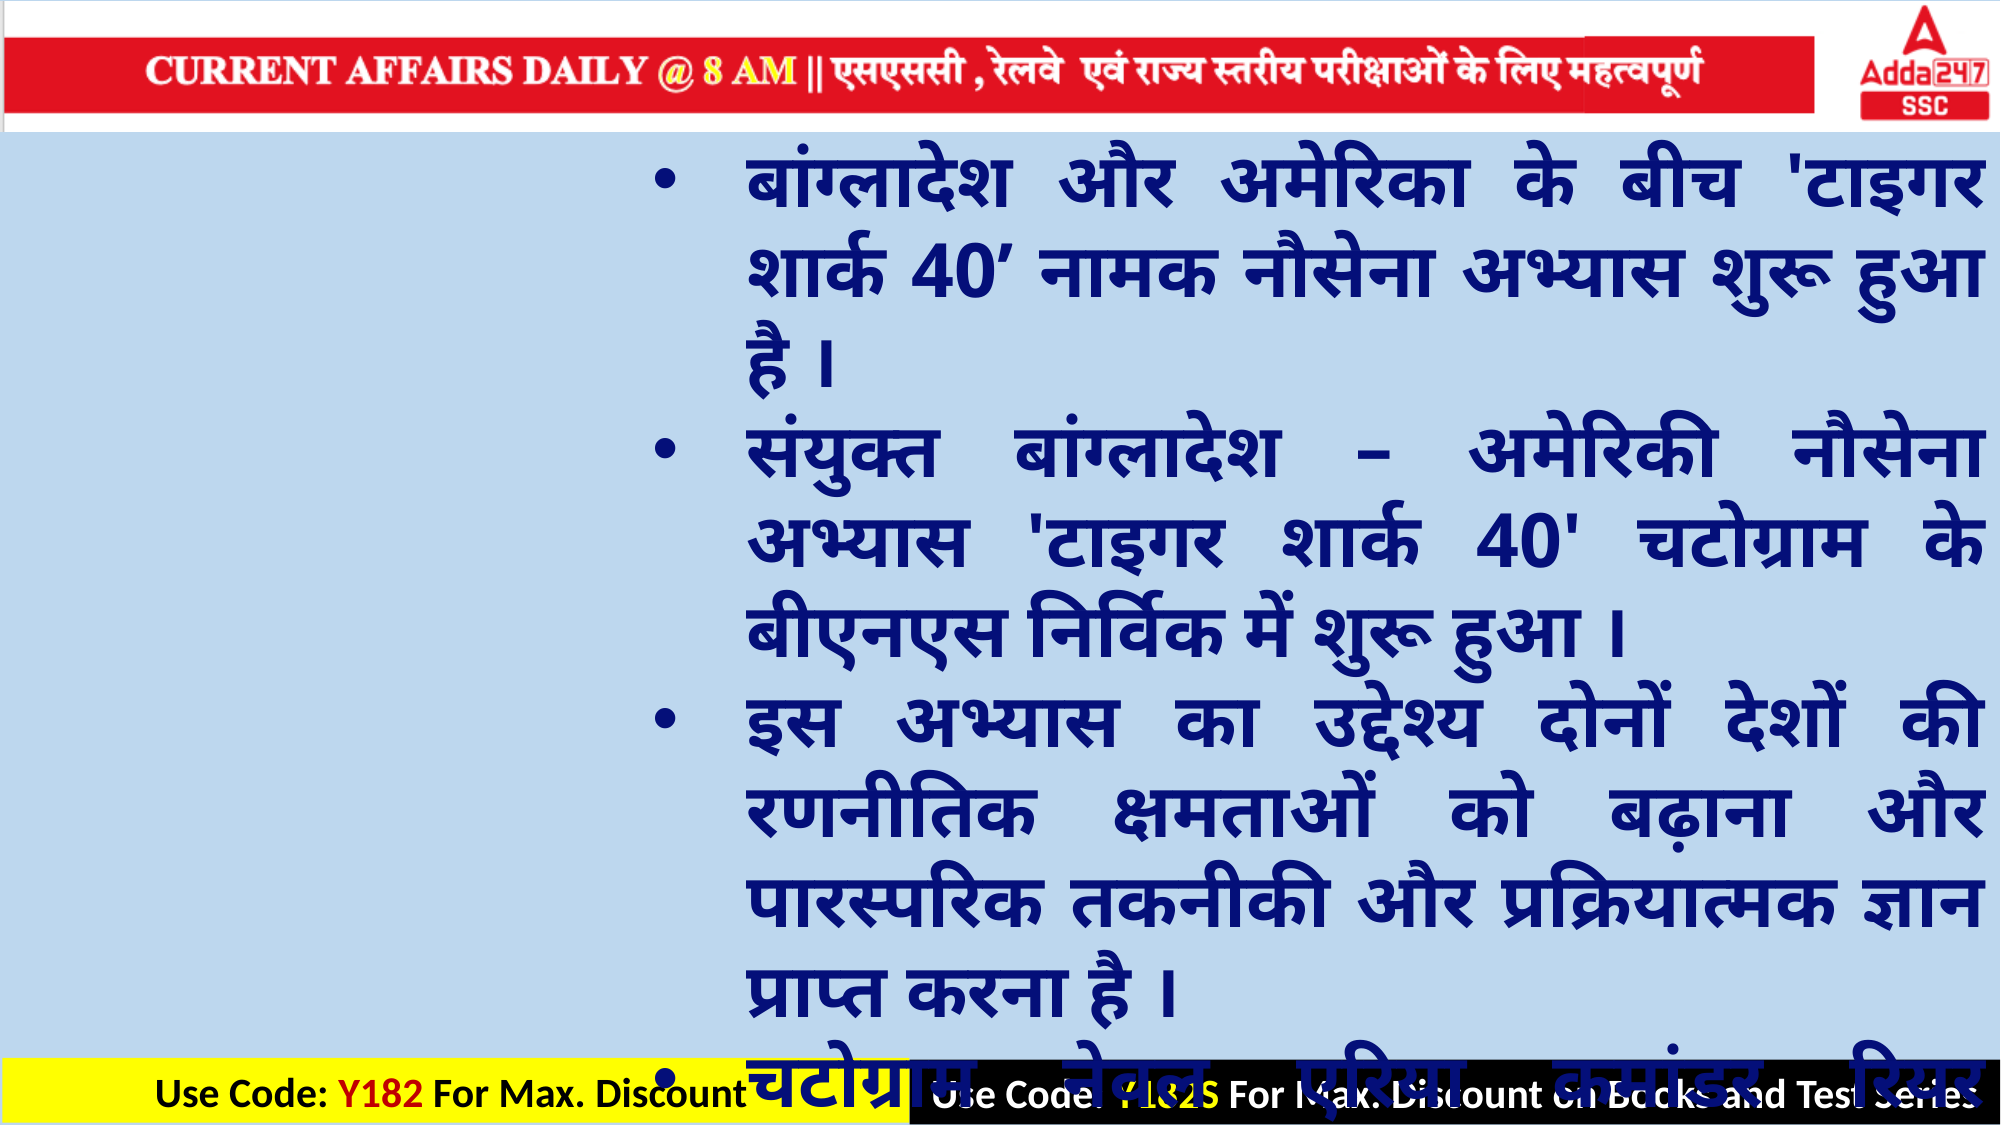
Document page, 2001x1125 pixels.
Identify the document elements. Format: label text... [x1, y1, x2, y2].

text_box बांग्लादेश और अमेरिका के बीच 'टाइगर शार्क 40’ नामक नौसेना अभ्यास शुरू हुआ है । संयुक्त बांग्लादेश – अमेरिकी नौसेना अभ्यास 'टाइगर शार्क 40' चटोग्राम के बीएनएस निर्विक में शुरू हुआ । इस अभ्यास का उद्देश्य दोनों देशों की रणनीतिक क्षमताओं को बढ़ाना और पारस्परिक तकनीकी और प्रक्रियात्मक ज्ञान प्राप्त करना है । चटोग्राम नेवल एरिया कमांडर रियर एडमिरल अब्दुल्ला ए.एल. मामून चौधरी इस कार्यक्रम में मुख्य अतिथि के रूप में शामिल हुए । [637, 124, 2000, 1125]
picture [0, 1, 2000, 132]
